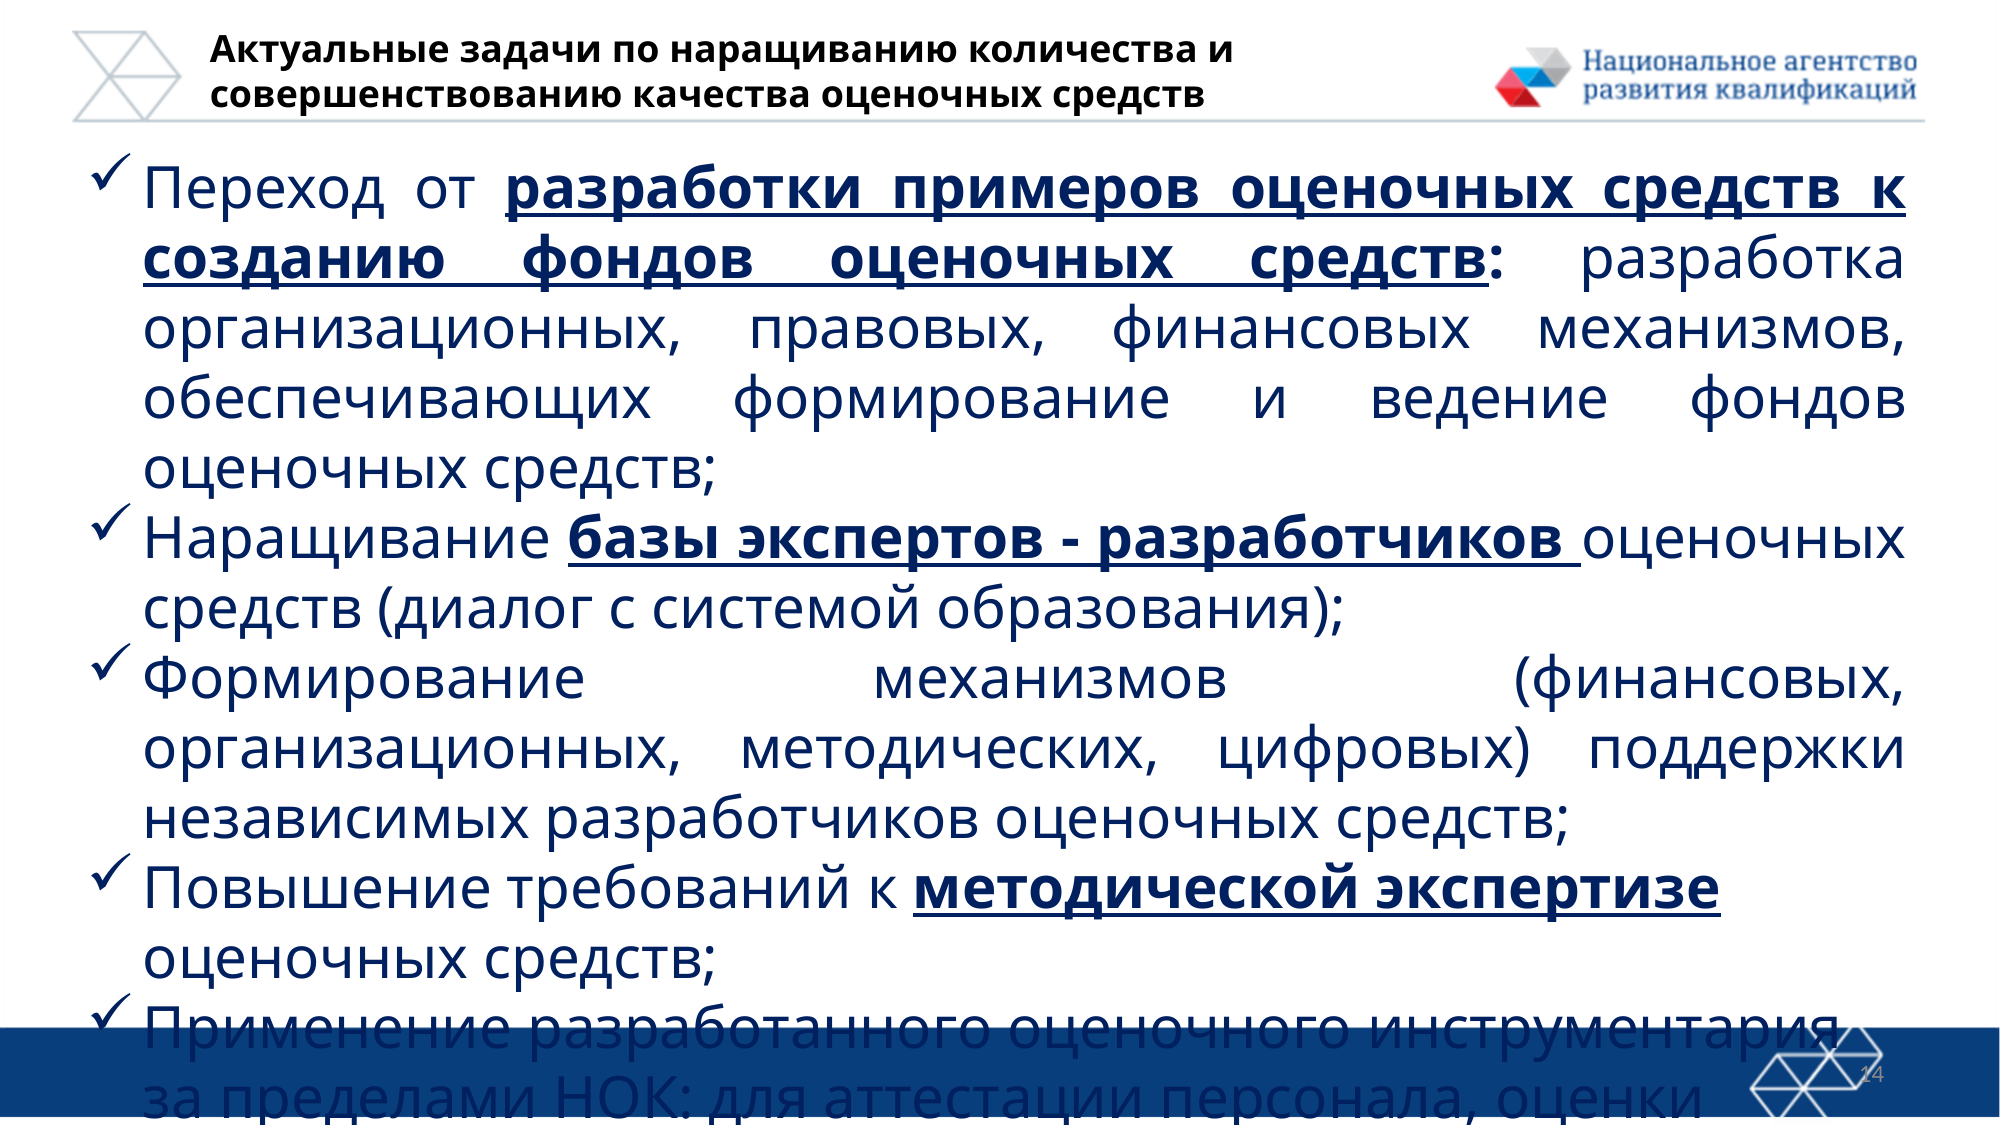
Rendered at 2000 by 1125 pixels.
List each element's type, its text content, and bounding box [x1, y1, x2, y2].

text_box Актуальные задачи по наращиванию количества и совершенствованию качества оценочных средств [194, 17, 1490, 123]
text_box Переход от разработки примеров оценочных средств к созданию фондов оценочных средств: разработка организационных, правовых, финансовых механизмов, обеспечивающих формирование и ведение фондов оценочных средств; Наращивание базы экспертов - разработчиков оценочных средств (диалог с системой образования); Формирование механизмов (финансовых, организационных, методических, цифровых) поддержки независимых разработчиков оценочных средств; Повышение требований к методической экспертизе оценочных средств; Применение разработанного оценочного инструментария за пределами НОК: для аттестации персонала, оценки достижений обучающихся и др. [71, 142, 1922, 1125]
picture [0, 0, 2000, 1125]
